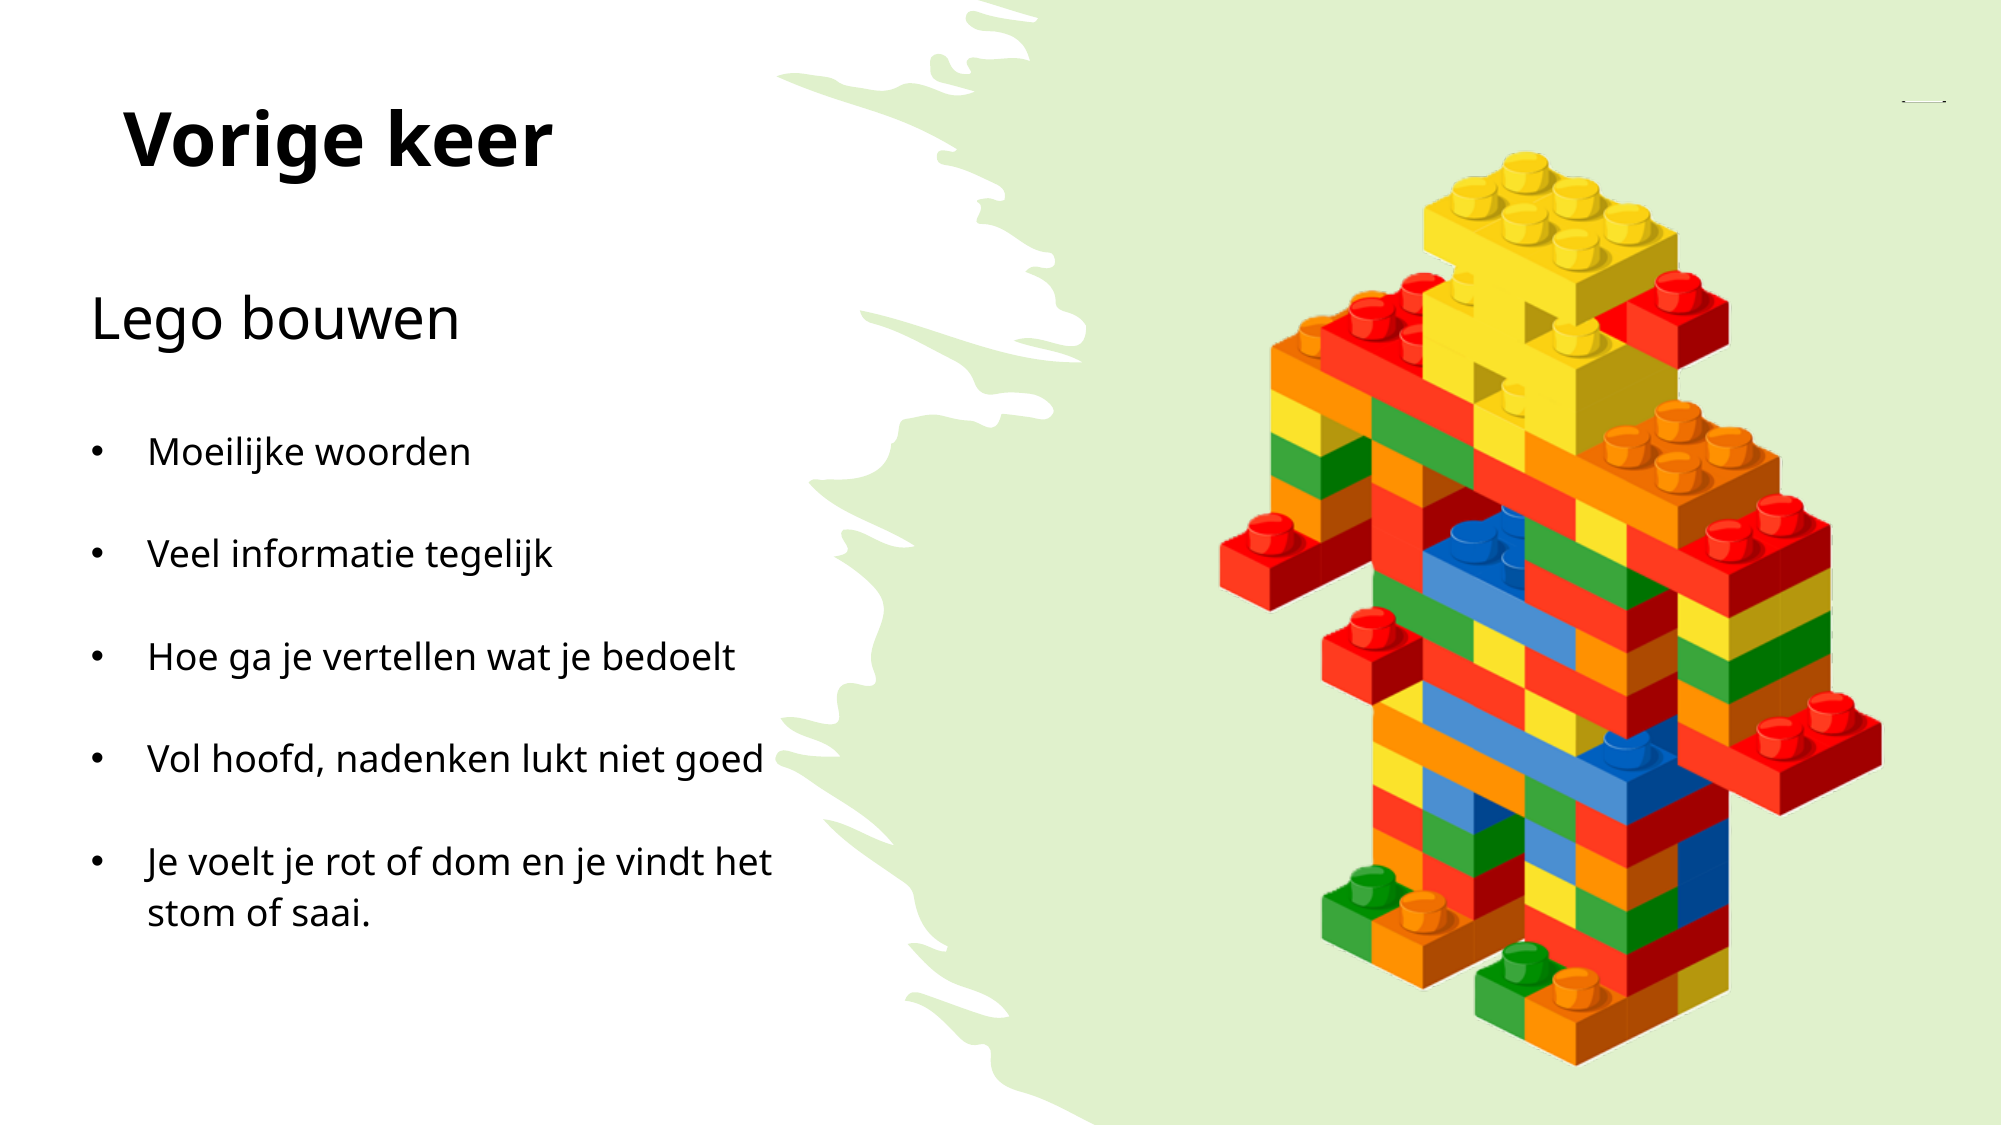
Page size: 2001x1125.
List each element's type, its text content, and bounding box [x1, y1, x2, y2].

picture [1178, 101, 1946, 1102]
text_box Lego bouwen Moeilijke woorden Veel informatie tegelijk Hoe ga je vertellen wat je bedoelt Vol hoofd, nadenken lukt niet goed Je voelt je rot of dom en je vindt het stom of saai. [76, 274, 867, 1063]
text_box Vorige keer [108, 84, 570, 189]
